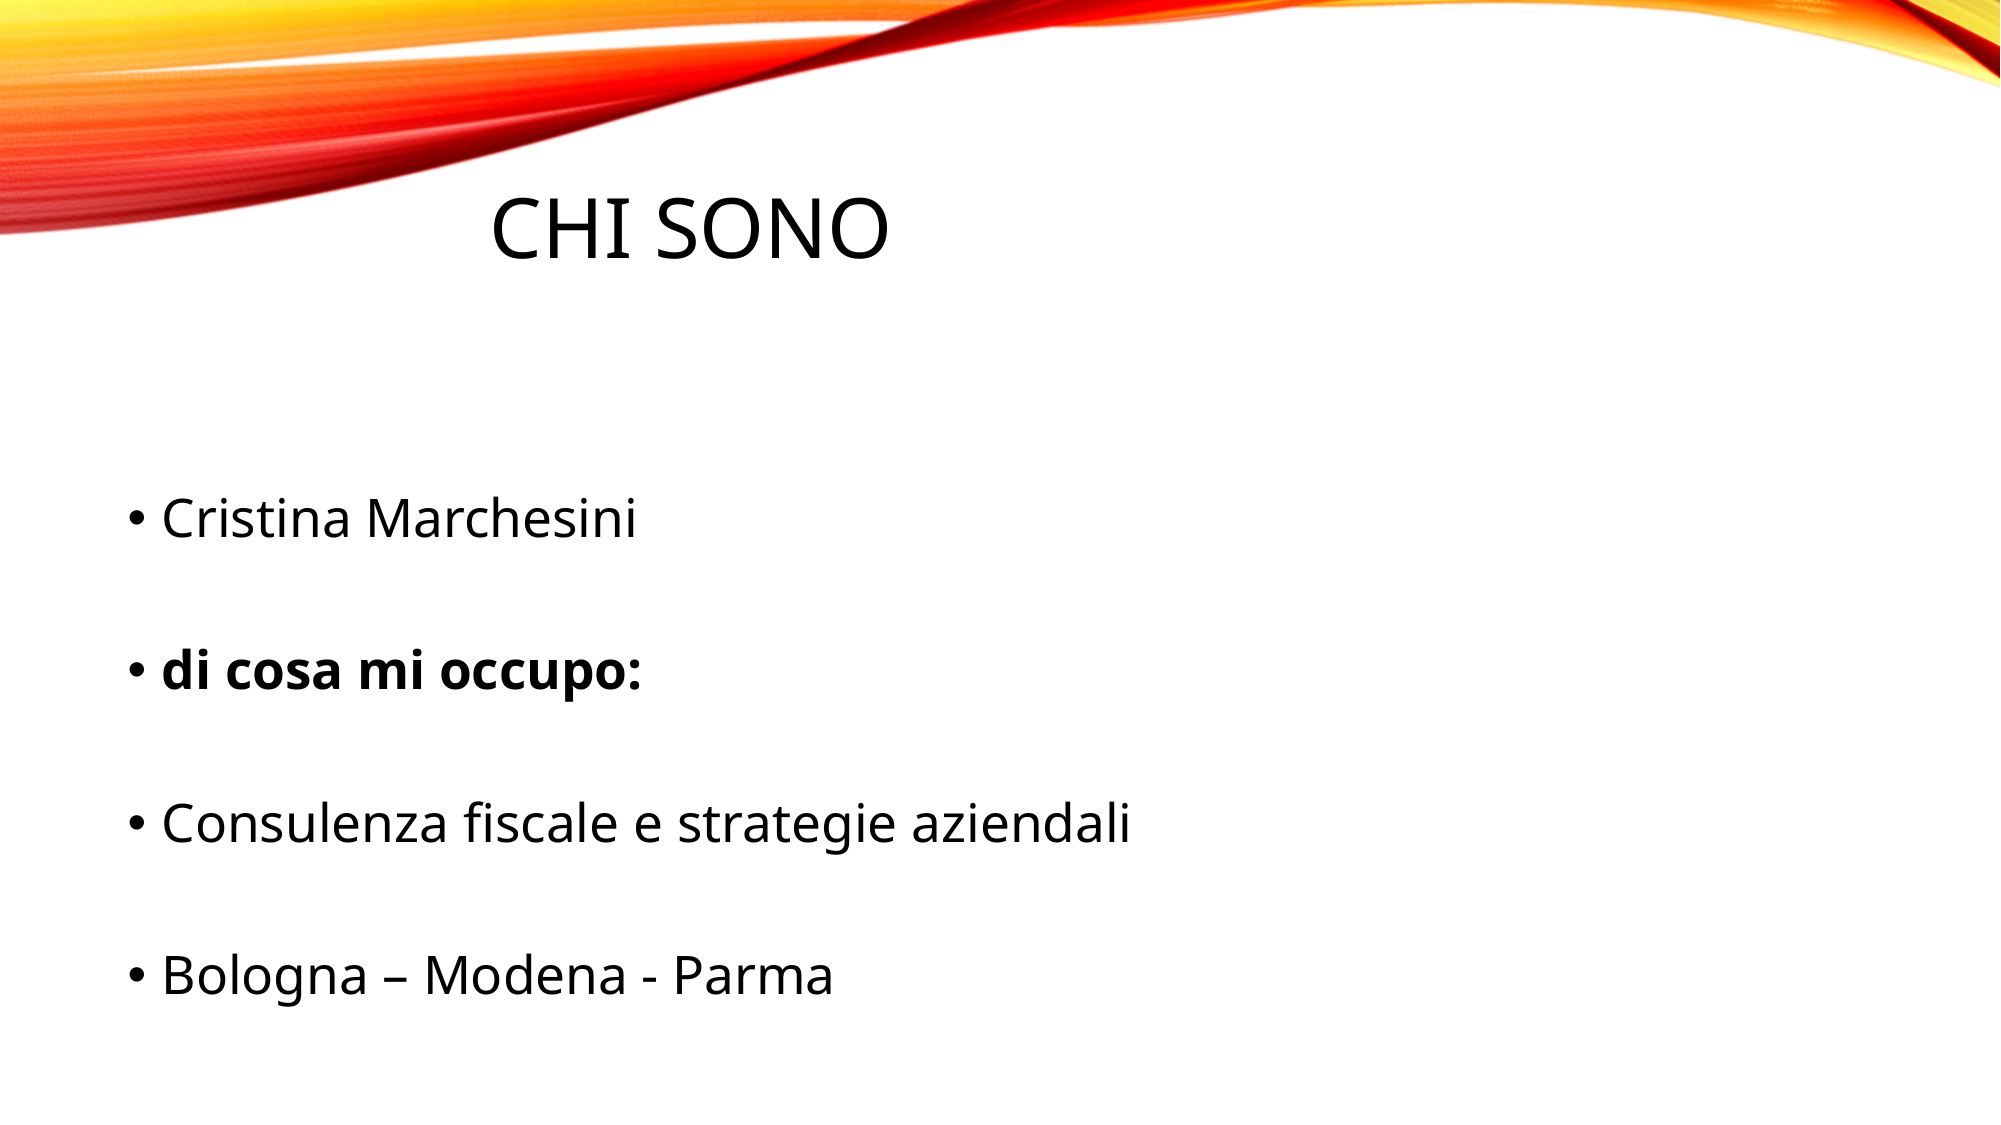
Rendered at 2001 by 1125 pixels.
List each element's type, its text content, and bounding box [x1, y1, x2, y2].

picture [0, 0, 2000, 237]
list Cristina Marchesini di cosa mi occupo: Consulenza fiscale e strategie aziendali Bologna – Modena - Parma [112, 360, 1888, 1021]
title CHI SONO [474, 125, 1888, 338]
